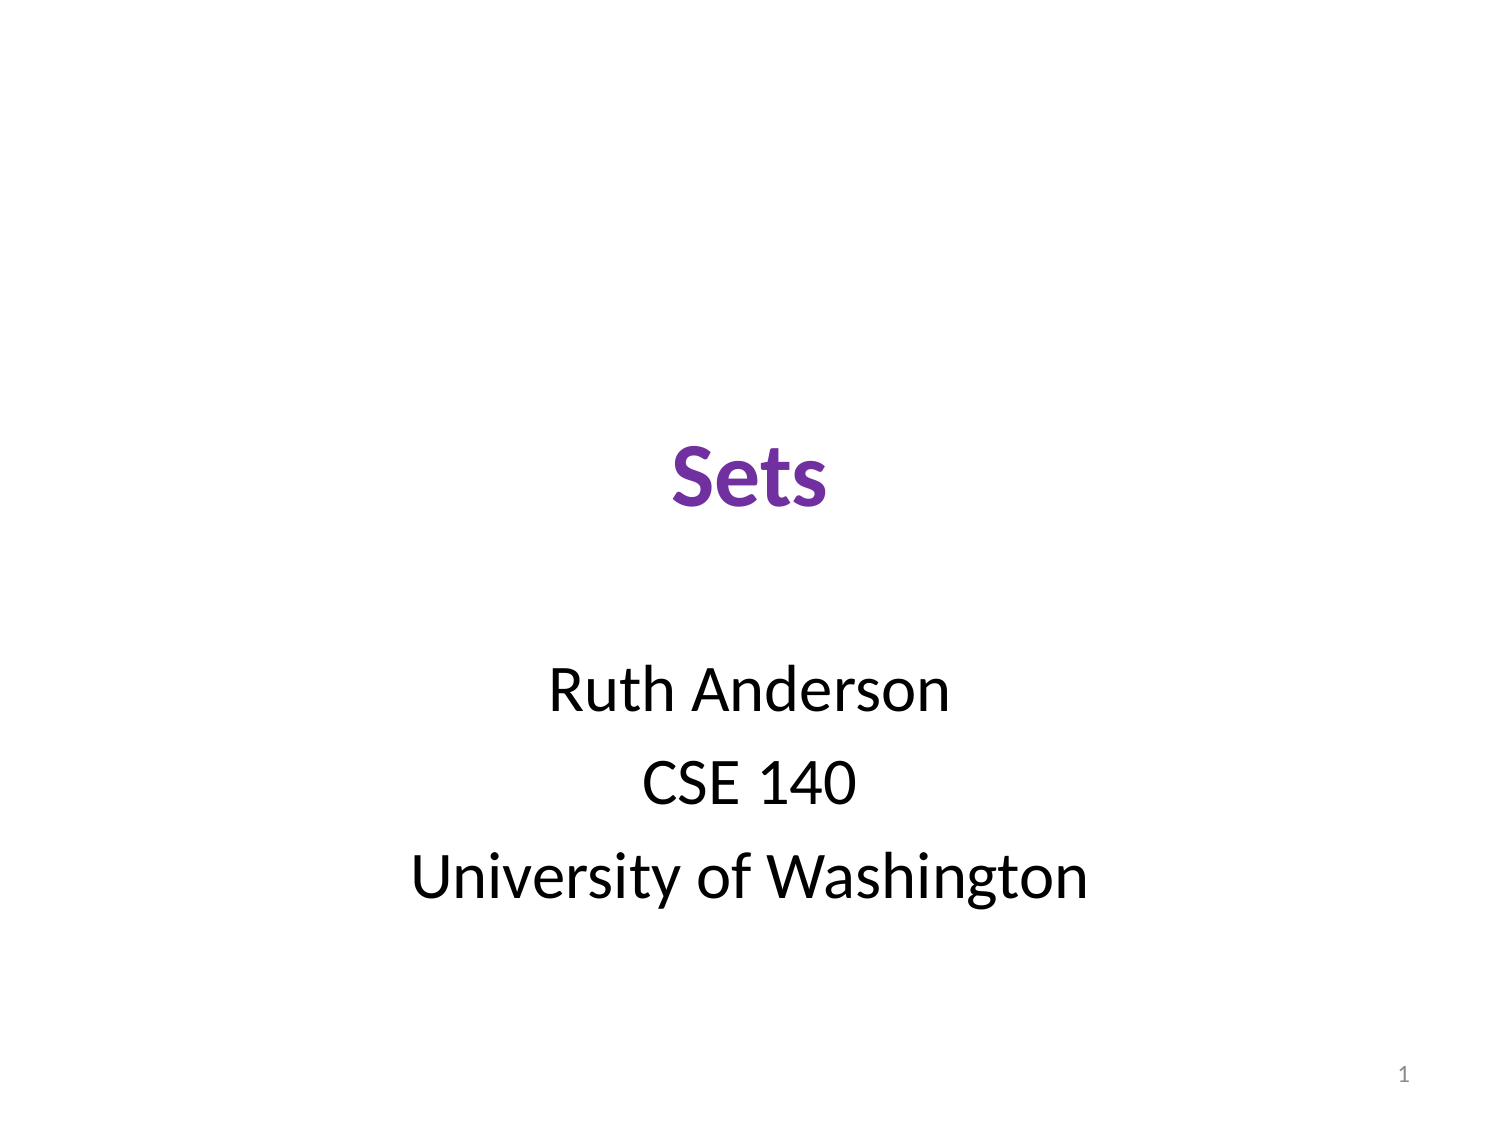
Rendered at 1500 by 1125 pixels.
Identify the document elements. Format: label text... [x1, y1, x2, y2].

slide_number 1 [1074, 1042, 1425, 1103]
subtitle Ruth Anderson CSE 140 University of Washington [225, 637, 1275, 925]
title Sets [112, 349, 1388, 591]
